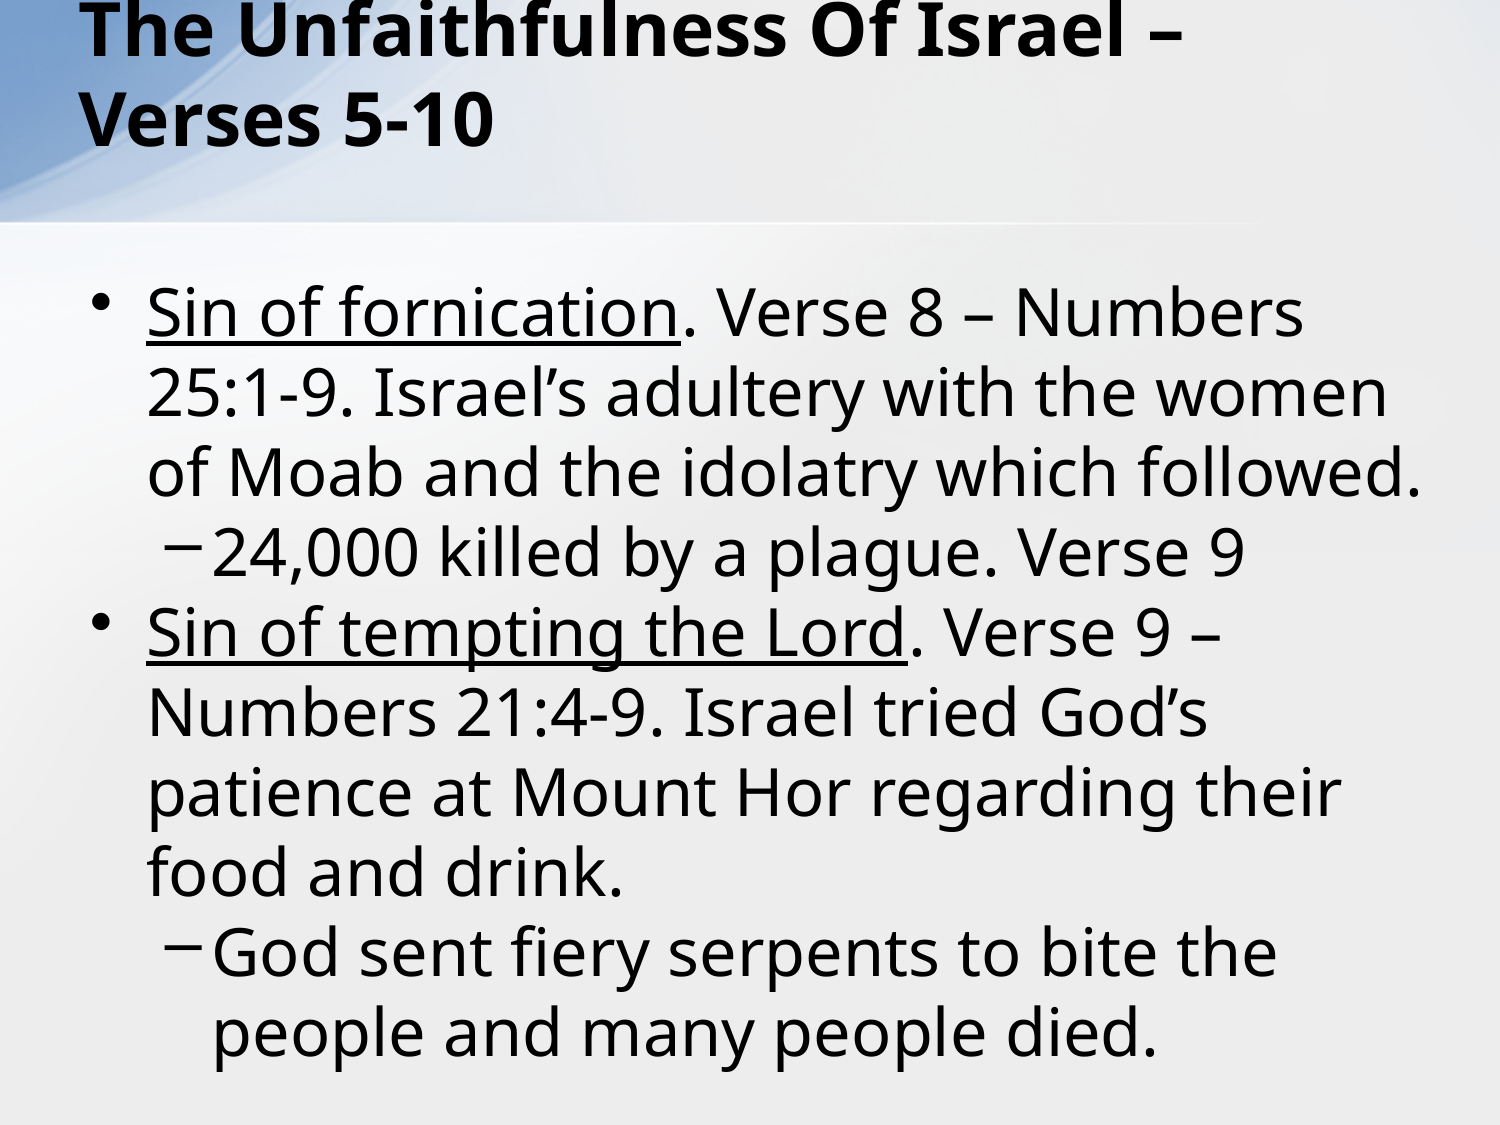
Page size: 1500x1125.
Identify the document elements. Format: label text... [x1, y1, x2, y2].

title The Unfaithfulness Of Israel – Verses 5-10 [64, 0, 1439, 169]
list Sin of fornication. Verse 8 – Numbers 25:1-9. Israel’s adultery with the women of Moab and the idolatry which followed. 24,000 killed by a plague. Verse 9 Sin of tempting the Lord. Verse 9 – Numbers 21:4-9. Israel tried God’s patience at Mount Hor regarding their food and drink. God sent fiery serpents to bite the people and many people died. [75, 262, 1463, 1077]
picture [0, 0, 1500, 1125]
